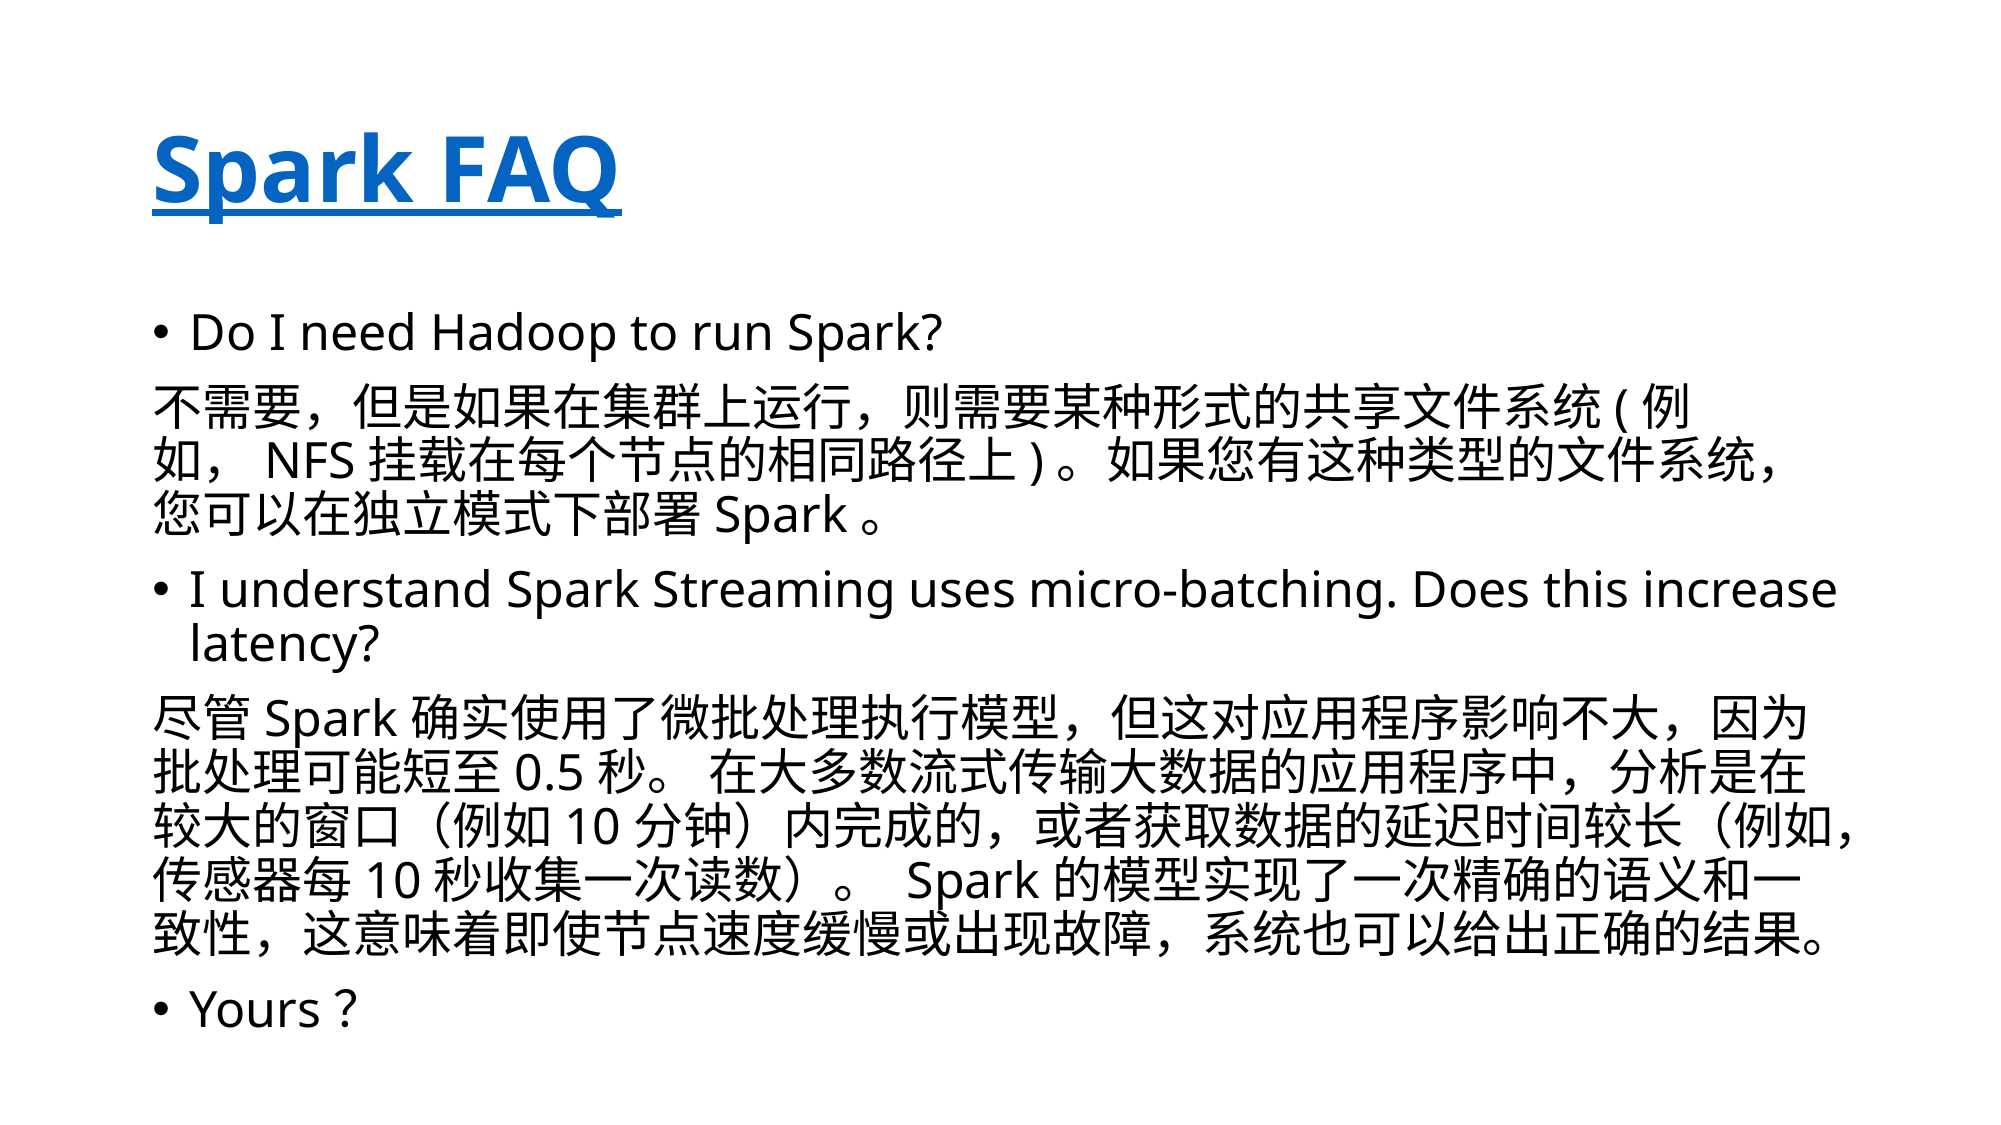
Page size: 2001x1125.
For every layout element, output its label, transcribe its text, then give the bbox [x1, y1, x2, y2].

list Do I need Hadoop to run Spark? 不需要，但是如果在集群上运行，则需要某种形式的共享文件系统(例如，NFS挂载在每个节点的相同路径上)。如果您有这种类型的文件系统，您可以在独立模式下部署Spark。 I understand Spark Streaming uses micro-batching. Does this increase latency? 尽管Spark确实使用了微批处理执行模型，但这对应用程序影响不大，因为批处理可能短至0.5秒。 在大多数流式传输大数据的应用程序中，分析是在较大的窗口（例如10分钟）内完成的，或者获取数据的延迟时间较长（例如，传感器每10秒收集一次读数）。 Spark的模型实现了一次精确的语义和一致性，这意味着即使节点速度缓慢或出现故障，系统也可以给出正确的结果。 Yours？ [137, 299, 1863, 1066]
title Spark FAQ [137, 59, 1863, 278]
